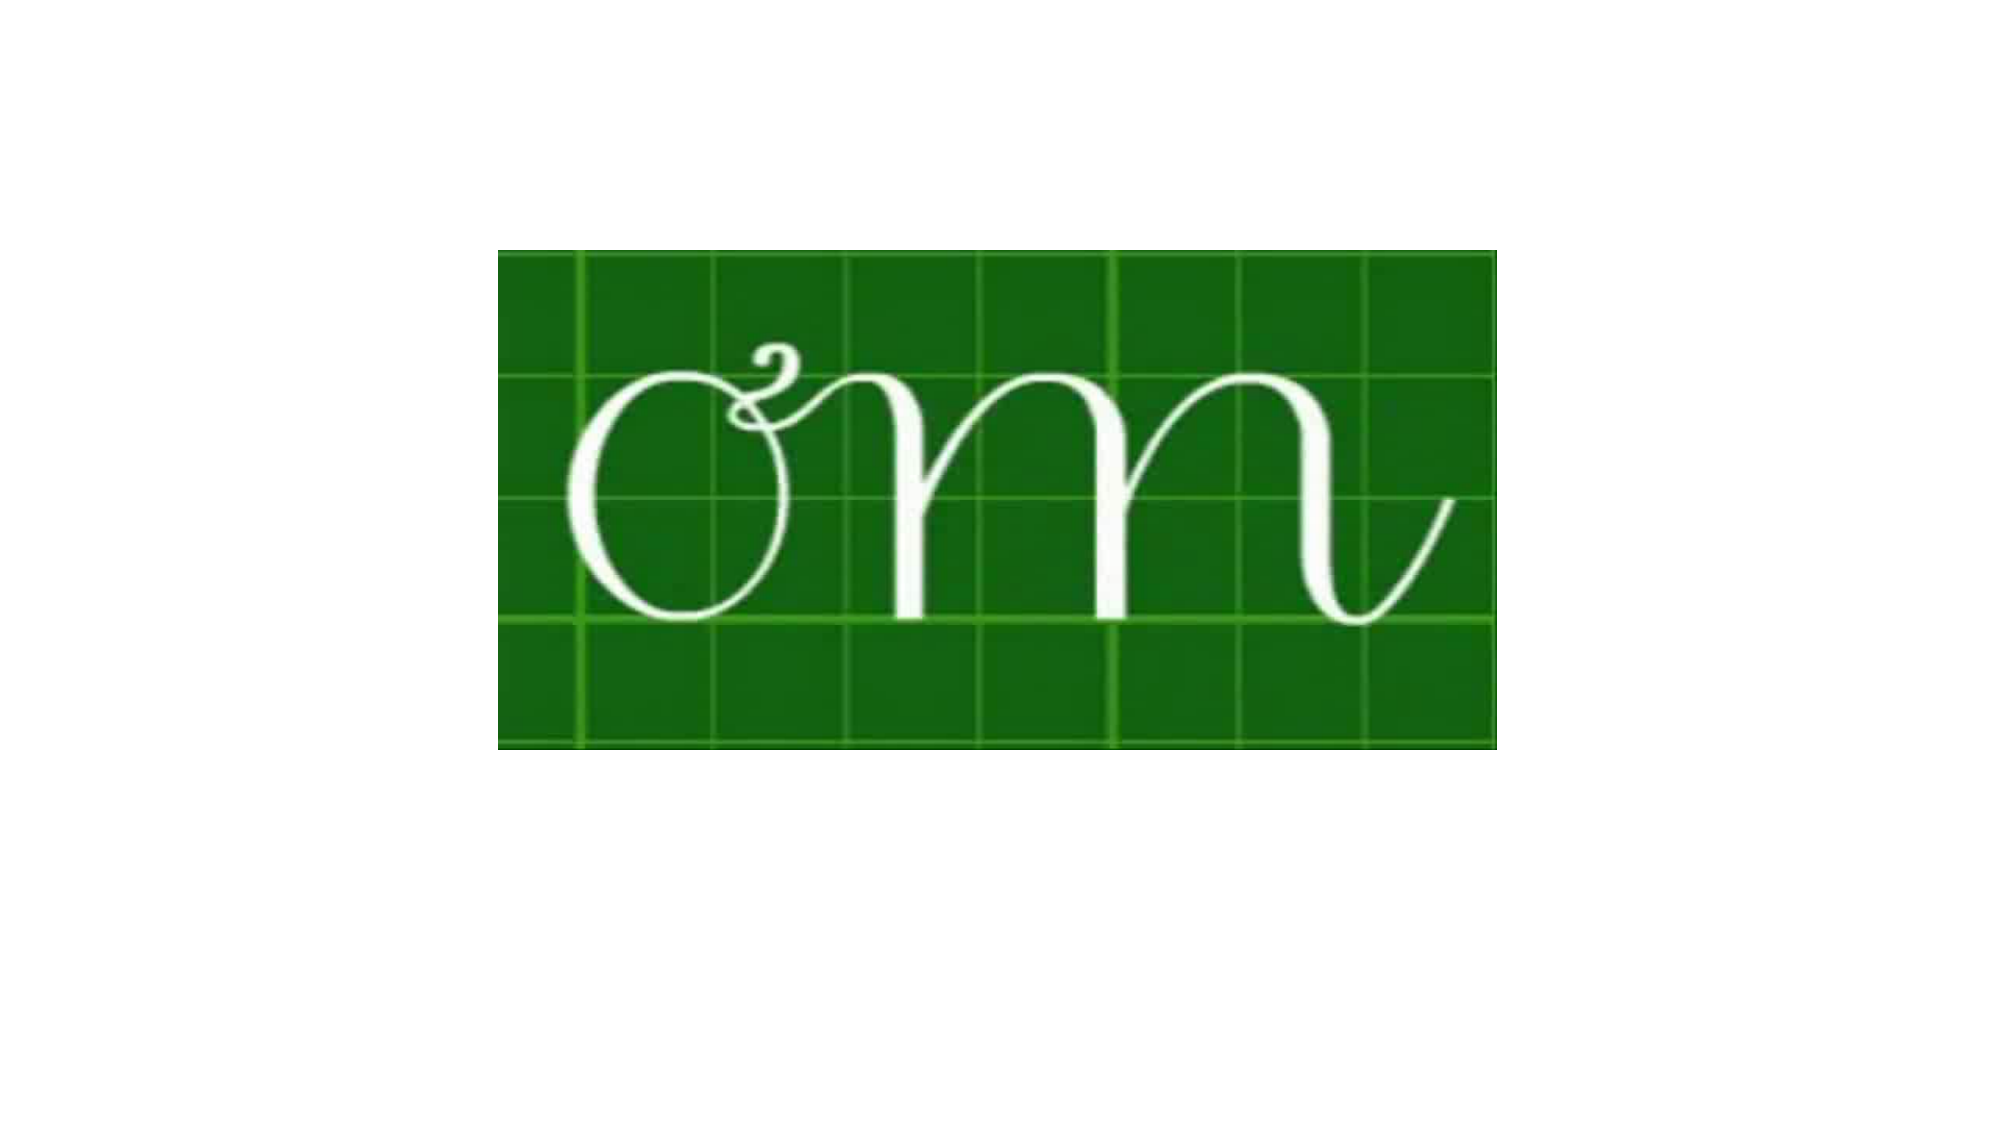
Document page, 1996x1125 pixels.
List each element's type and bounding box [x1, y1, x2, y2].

text_box [497, 249, 1498, 751]
